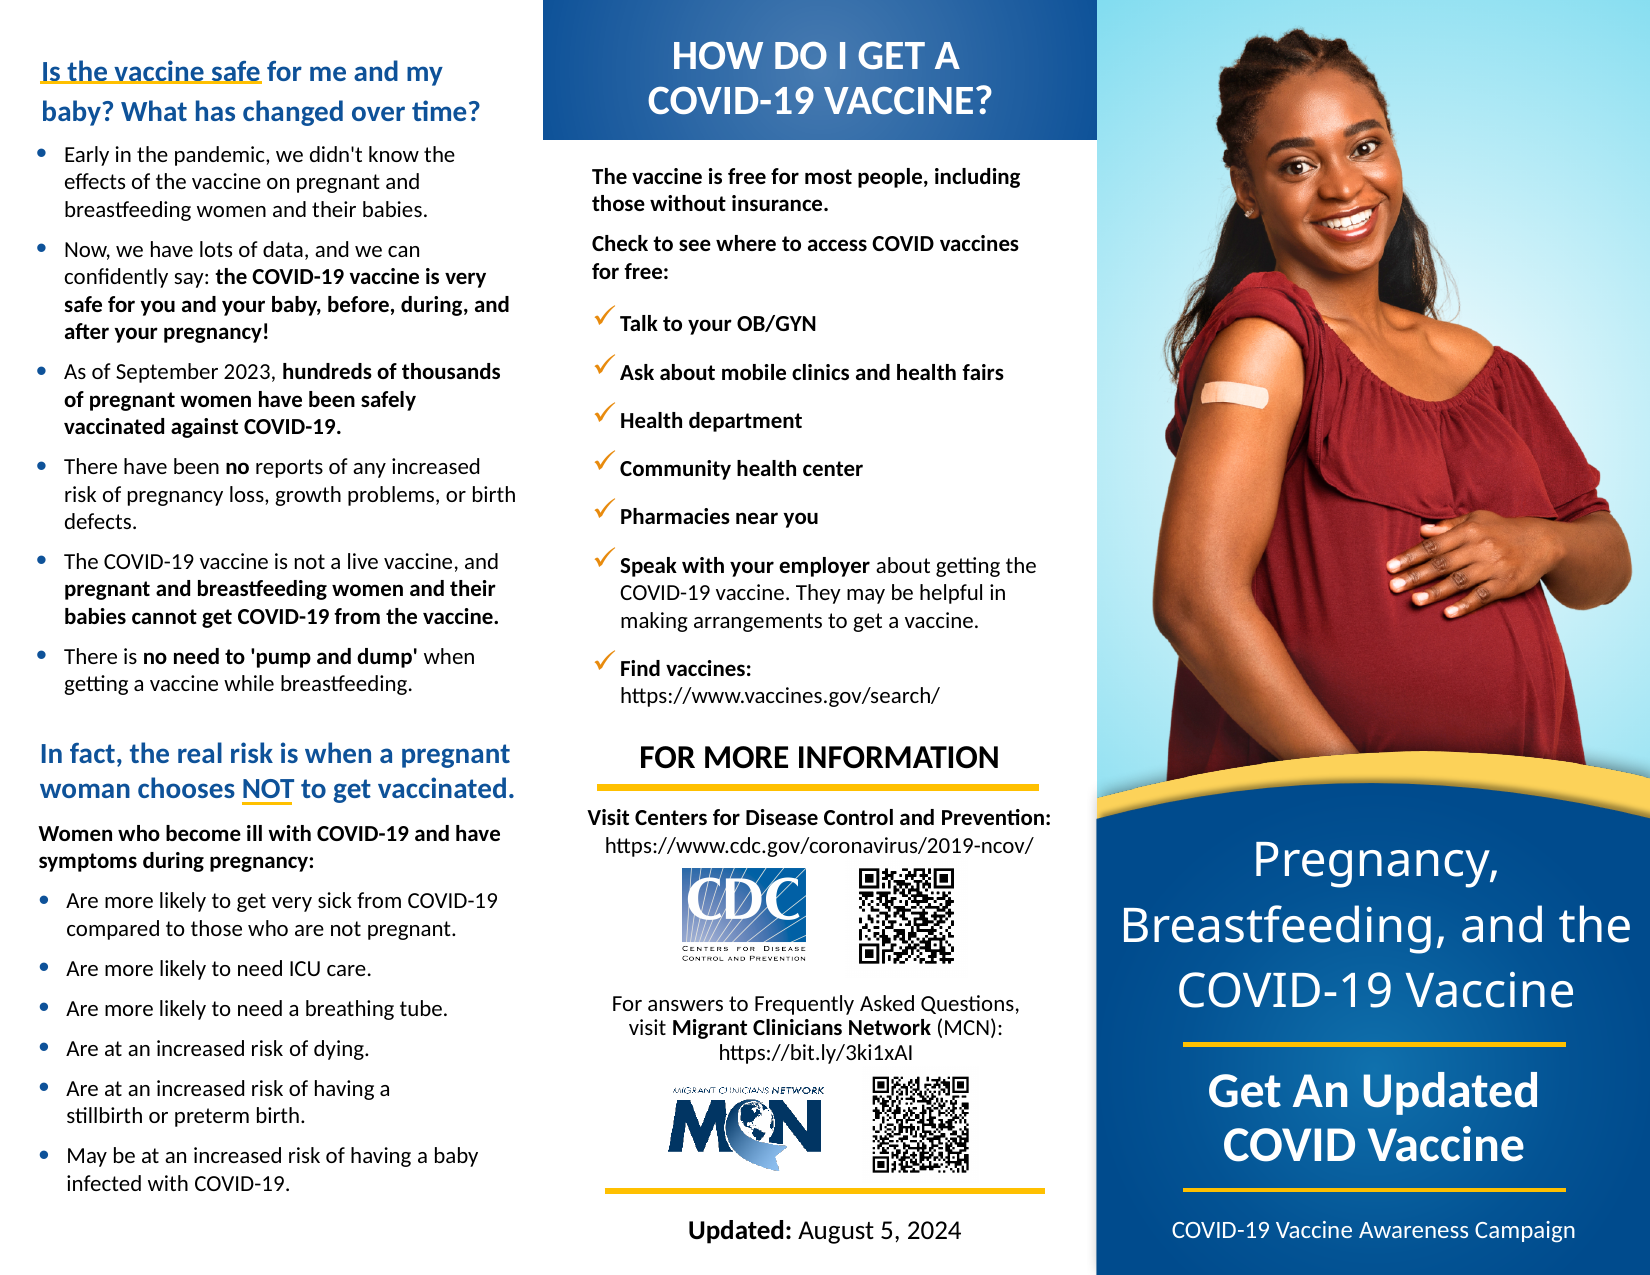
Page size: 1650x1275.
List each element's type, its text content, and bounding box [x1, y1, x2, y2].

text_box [39, 47, 522, 126]
text_box Early in the pandemic, we didn't know the effects of the vaccine on pregnant and breastfeeding women and their babies. Now, we have lots of data, and we can confidently say: the COVID-19 vaccine is very safe for you and your baby, before, during, and after your pregnancy! As of September 2023, hundreds of thousands of pregnant women have been safely vaccinated against COVID-19. There have been no reports of any increased risk of pregnancy loss, growth problems, or birth defects. The COVID-19 vaccine is not a live vaccine, and pregnant and breastfeeding women and their babies cannot get COVID-19 from the vaccine. There is no need to 'pump and dump' when getting a vaccine while breastfeeding. [36, 139, 518, 697]
text_box Visit Centers for Disease Control and Prevention: https://www.cdc.gov/coronavirus/2019-ncov/ [585, 802, 1054, 858]
text_box The vaccine is free for most people, including those without insurance. Check to see where to access COVID vaccines for free: Talk to your OB/GYN Ask about mobile clinics and health fairs Health department Community health center Pharmacies near you Speak with your employer about getting the COVID-19 vaccine. They may be helpful in making arrangements to get a vaccine. Find vaccines: https://www.vaccines.gov/search/ [592, 161, 1050, 709]
text_box [542, 0, 1097, 140]
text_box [39, 734, 522, 806]
text_box FOR MORE INFORMATION [607, 734, 1032, 775]
text_box Women who become ill with COVID-19 and have symptoms during pregnancy: Are more likely to get very sick from COVID-19 compared to those who are not pregnant. Are more likely to need ICU care. Are more likely to need a breathing tube. Are at an increased risk of dying. Are at an increased risk of having a stillbirth or preterm birth. May be at an increased risk of having a baby infected with COVID-19. [38, 818, 516, 1196]
picture [861, 1066, 979, 1183]
picture [1092, 0, 1650, 1275]
text_box For answers to Frequently Asked Questions, visit Migrant Clinicians Network (MCN): https://bit.ly/3ki1xAI [594, 991, 1039, 1066]
text_box Updated: August 5, 2024 [613, 1212, 1037, 1246]
picture [668, 1087, 824, 1171]
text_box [682, 854, 968, 978]
text_box HOW DO I GET A COVID-19 VACCINE? [586, 33, 1056, 124]
